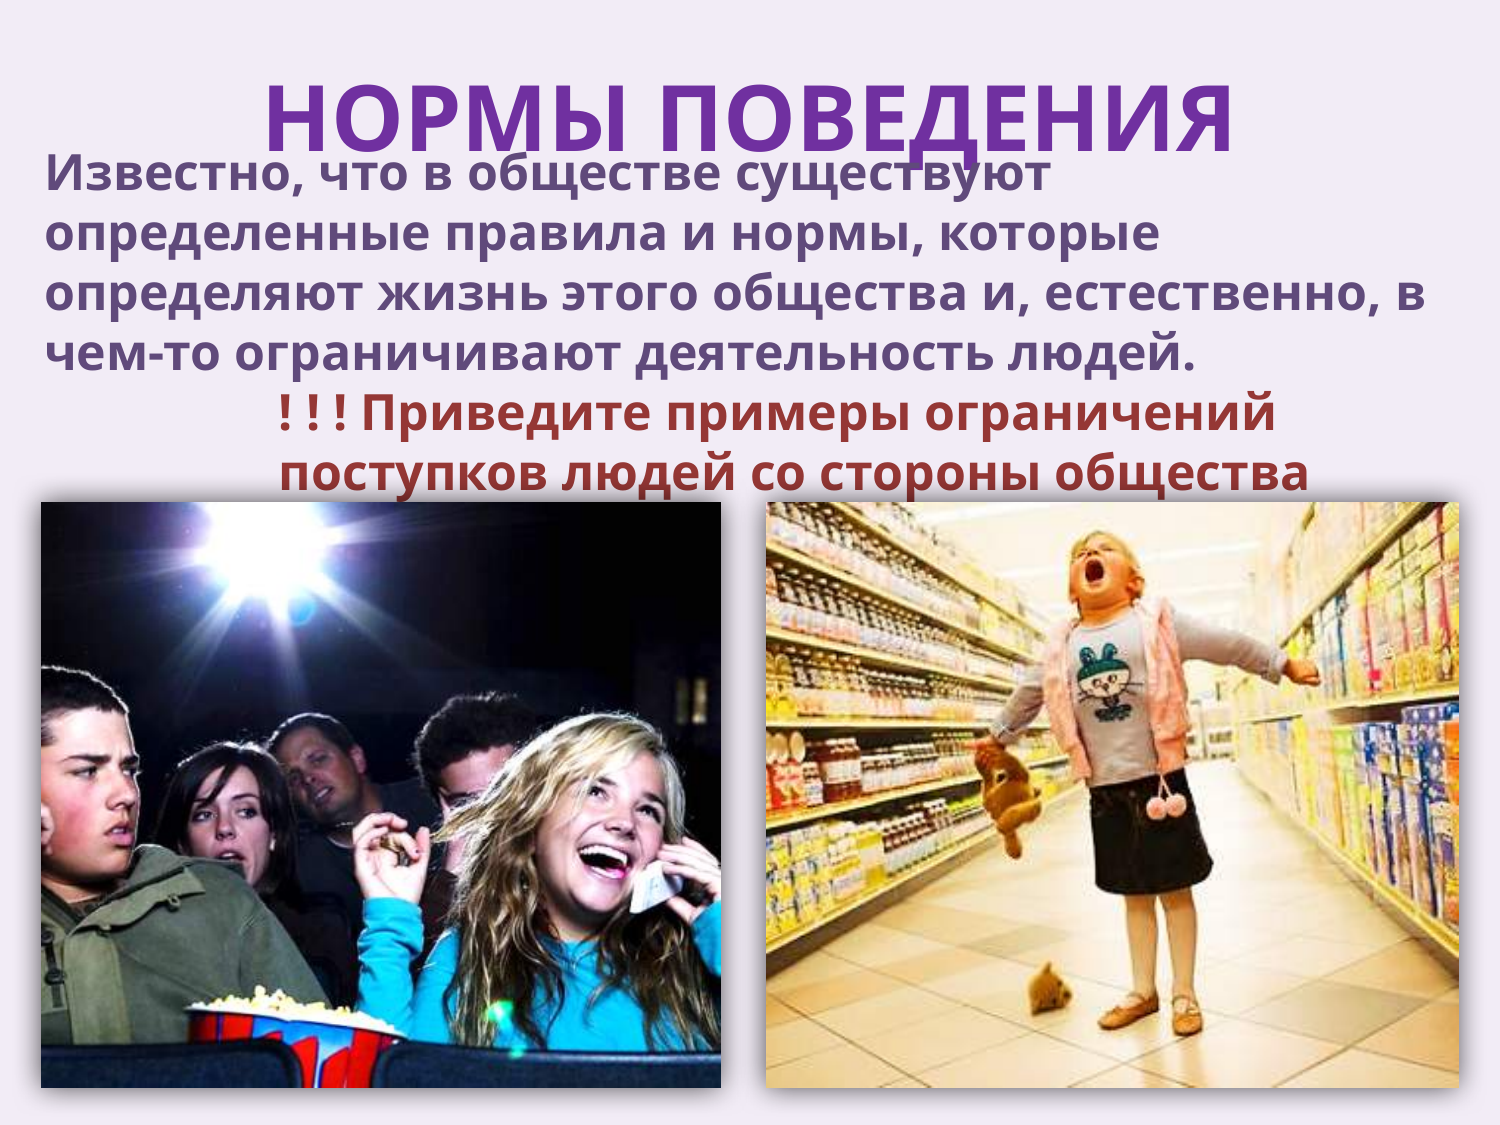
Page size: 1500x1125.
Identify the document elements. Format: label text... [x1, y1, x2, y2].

picture [40, 502, 722, 1089]
picture [766, 502, 1459, 1089]
picture [717, 957, 722, 976]
title НОРМЫ ПОВЕДЕНИЯ [41, 45, 1459, 171]
text_box Известно, что в обществе существуют определенные правила и нормы, которые определяют жизнь этого общества и, естественно, в чем-то ограничивают деятельность людей. ! ! ! Приведите примеры ограничений поступков людей со стороны общества [27, 171, 1461, 470]
